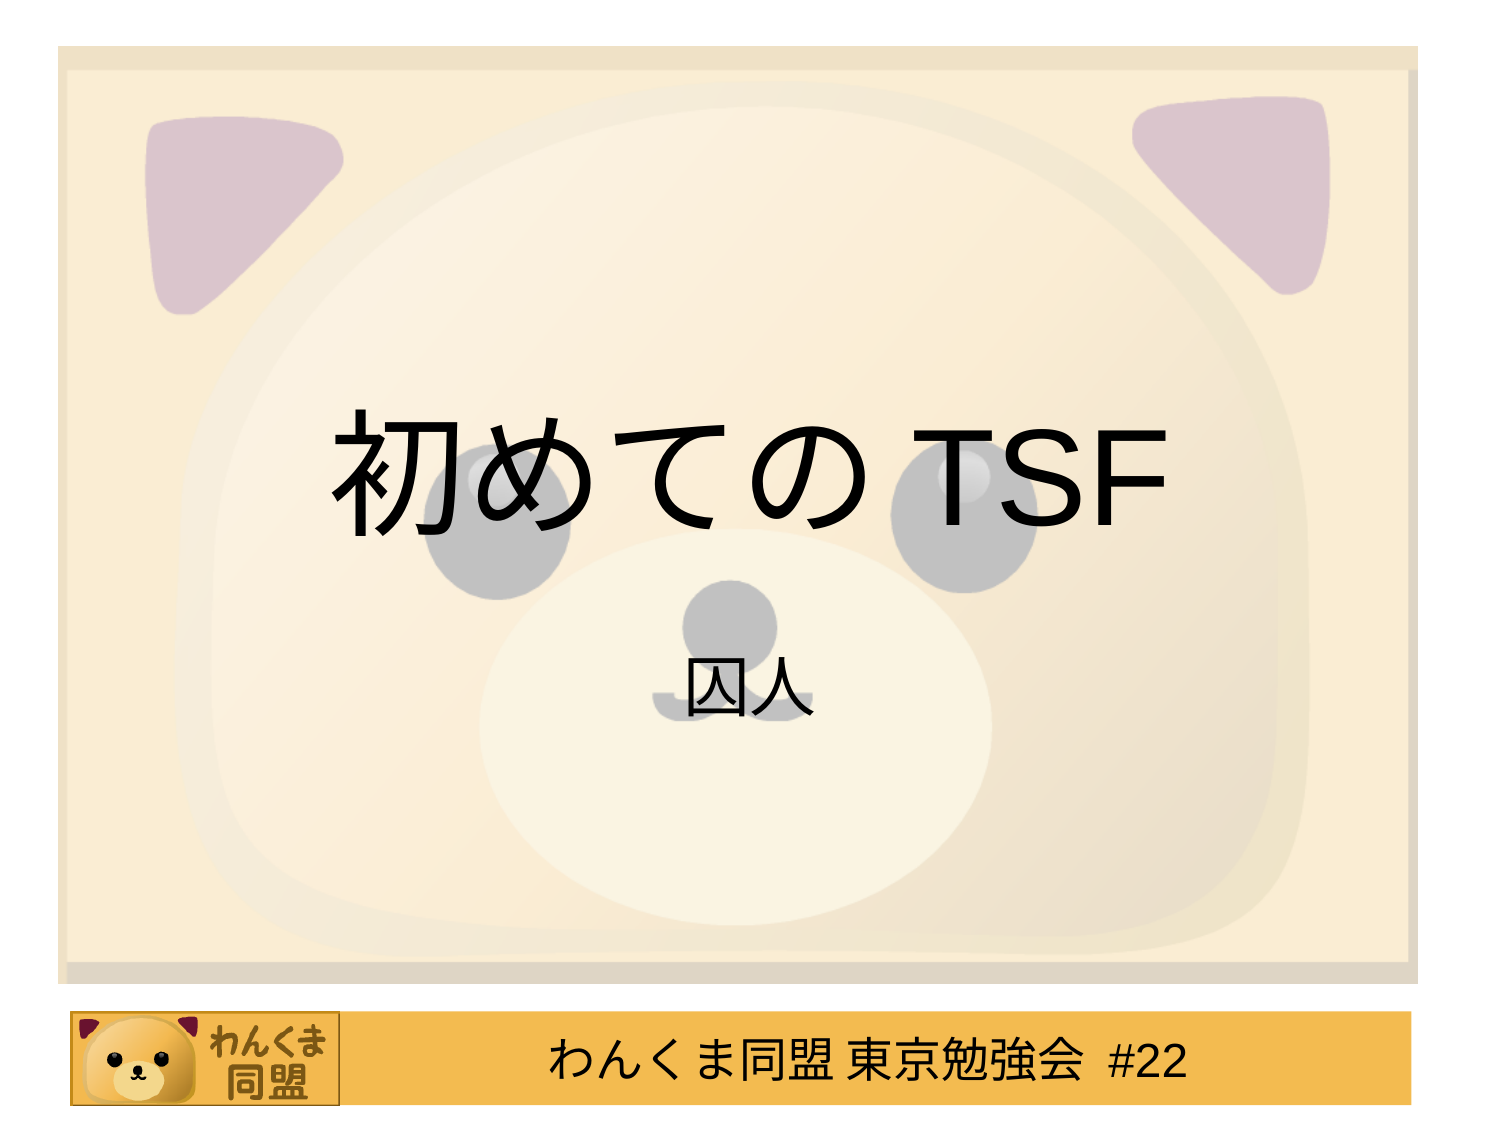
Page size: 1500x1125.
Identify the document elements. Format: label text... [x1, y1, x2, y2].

picture [70, 1011, 340, 1106]
picture [58, 46, 1418, 984]
subtitle 囚人 [224, 637, 1276, 926]
title 初めてのTSF [112, 349, 1388, 591]
